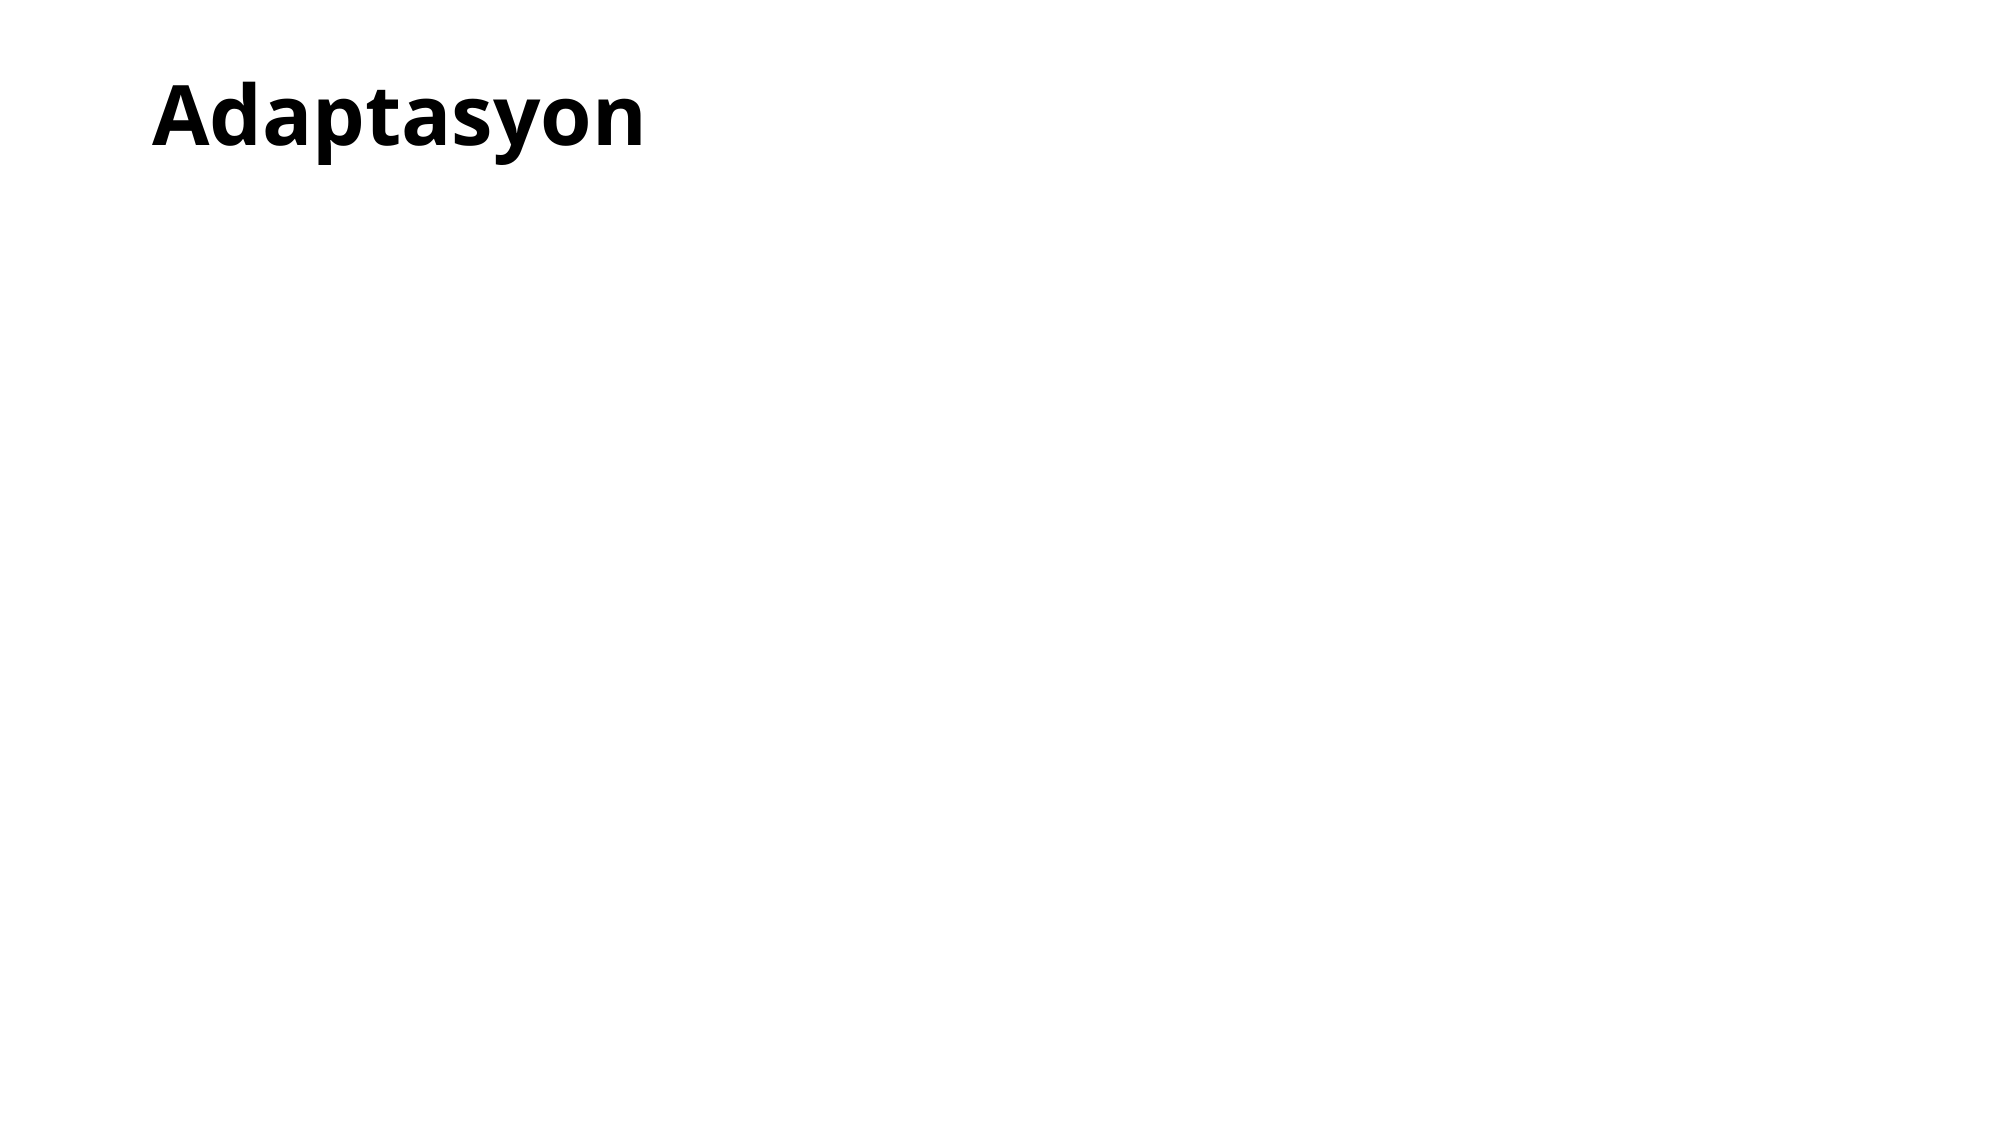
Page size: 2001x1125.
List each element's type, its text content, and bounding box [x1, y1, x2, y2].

title Adaptasyon [137, 59, 1863, 278]
